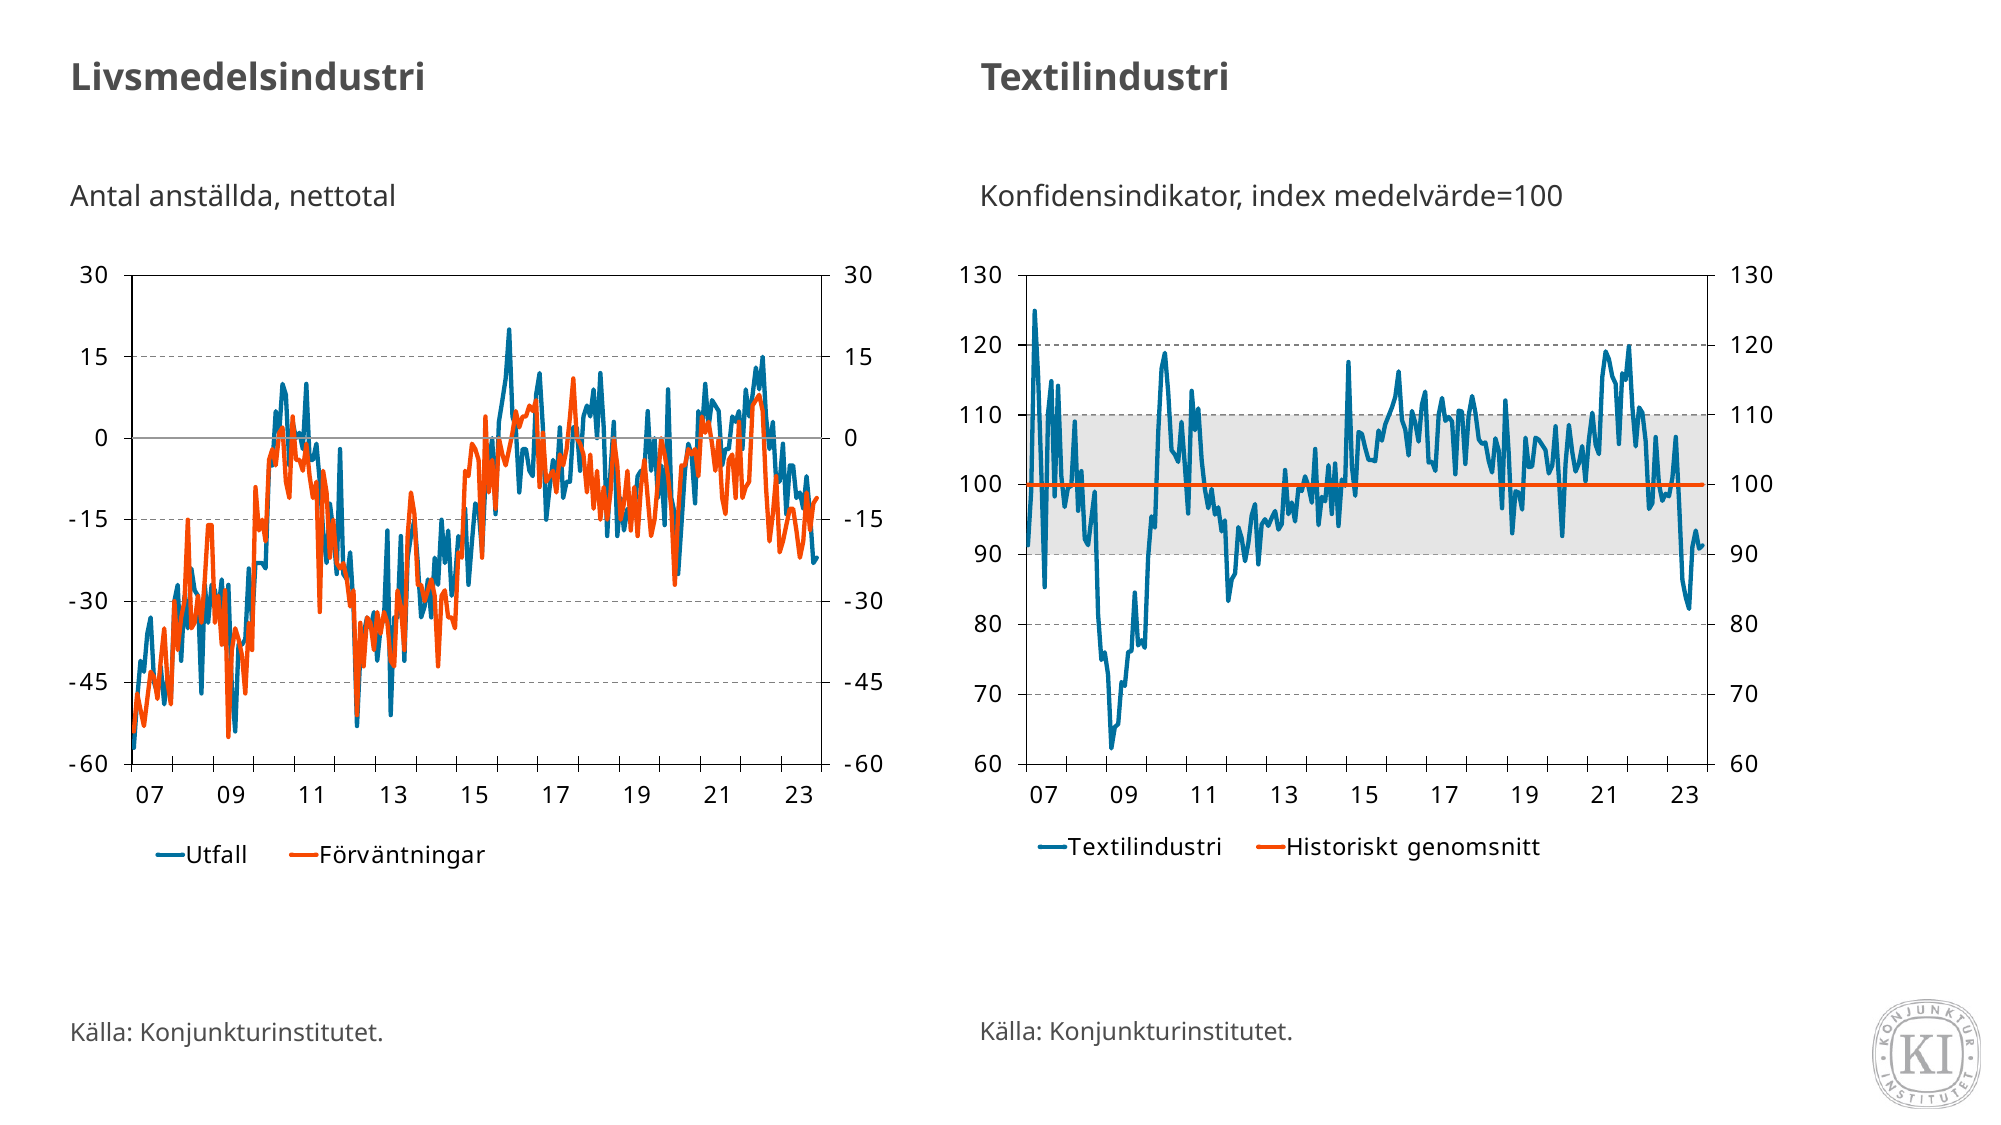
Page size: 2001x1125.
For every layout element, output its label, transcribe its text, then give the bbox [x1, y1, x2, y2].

title Livsmedelsindustri [55, 45, 938, 128]
list Antal anställda, nettotal [55, 137, 938, 220]
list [51, 249, 939, 874]
subtitle Källa: Konjunkturinstitutet. [55, 1008, 938, 1106]
picture [1872, 999, 1981, 1109]
list Konfidensindikator, index medelvärde=100 [964, 137, 1848, 220]
list Källa: Konjunkturinstitutet. [964, 1008, 1848, 1106]
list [941, 249, 1829, 874]
list Textilindustri [965, 45, 1849, 129]
